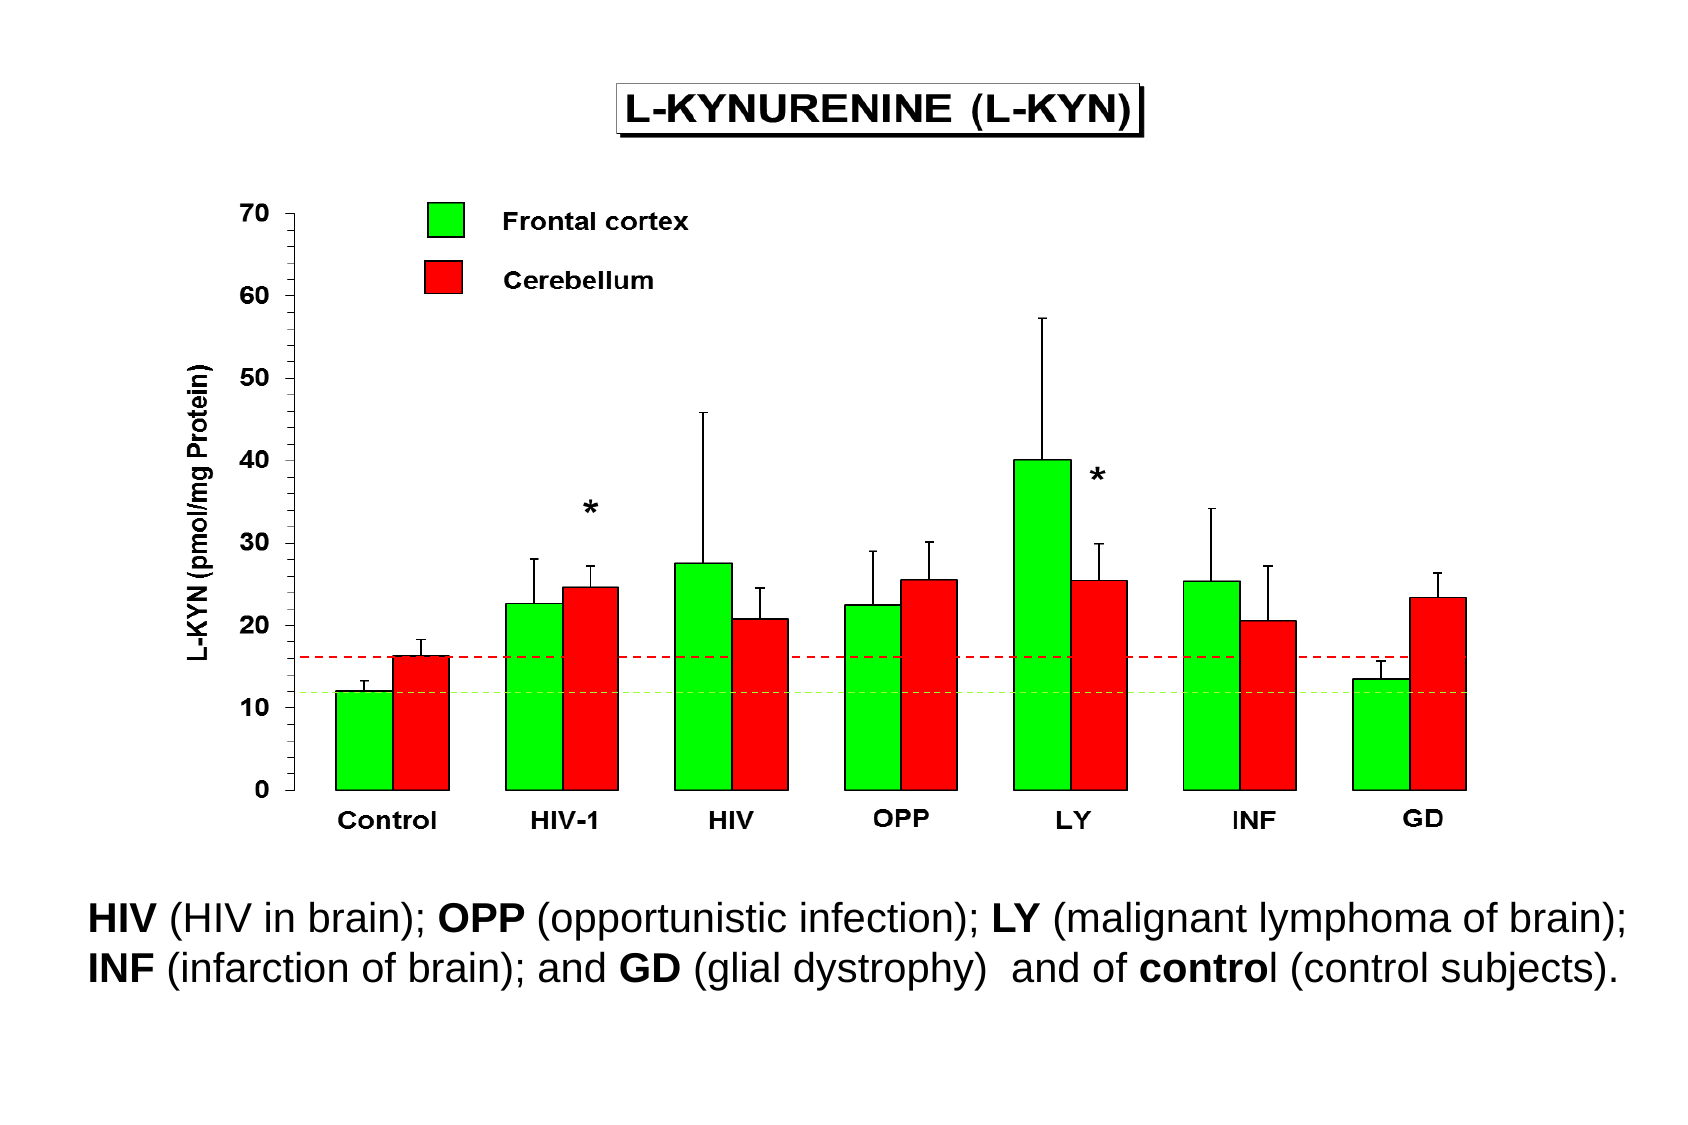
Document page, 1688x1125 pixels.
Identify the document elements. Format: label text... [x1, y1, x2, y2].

picture [178, 66, 1622, 861]
text_box HIV (HIV in brain); OPP (opportunistic infection); LY (malignant lymphoma of brain); INF (infarction of brain); and GD (glial dystrophy) and of control (control subjects). [72, 883, 1671, 999]
